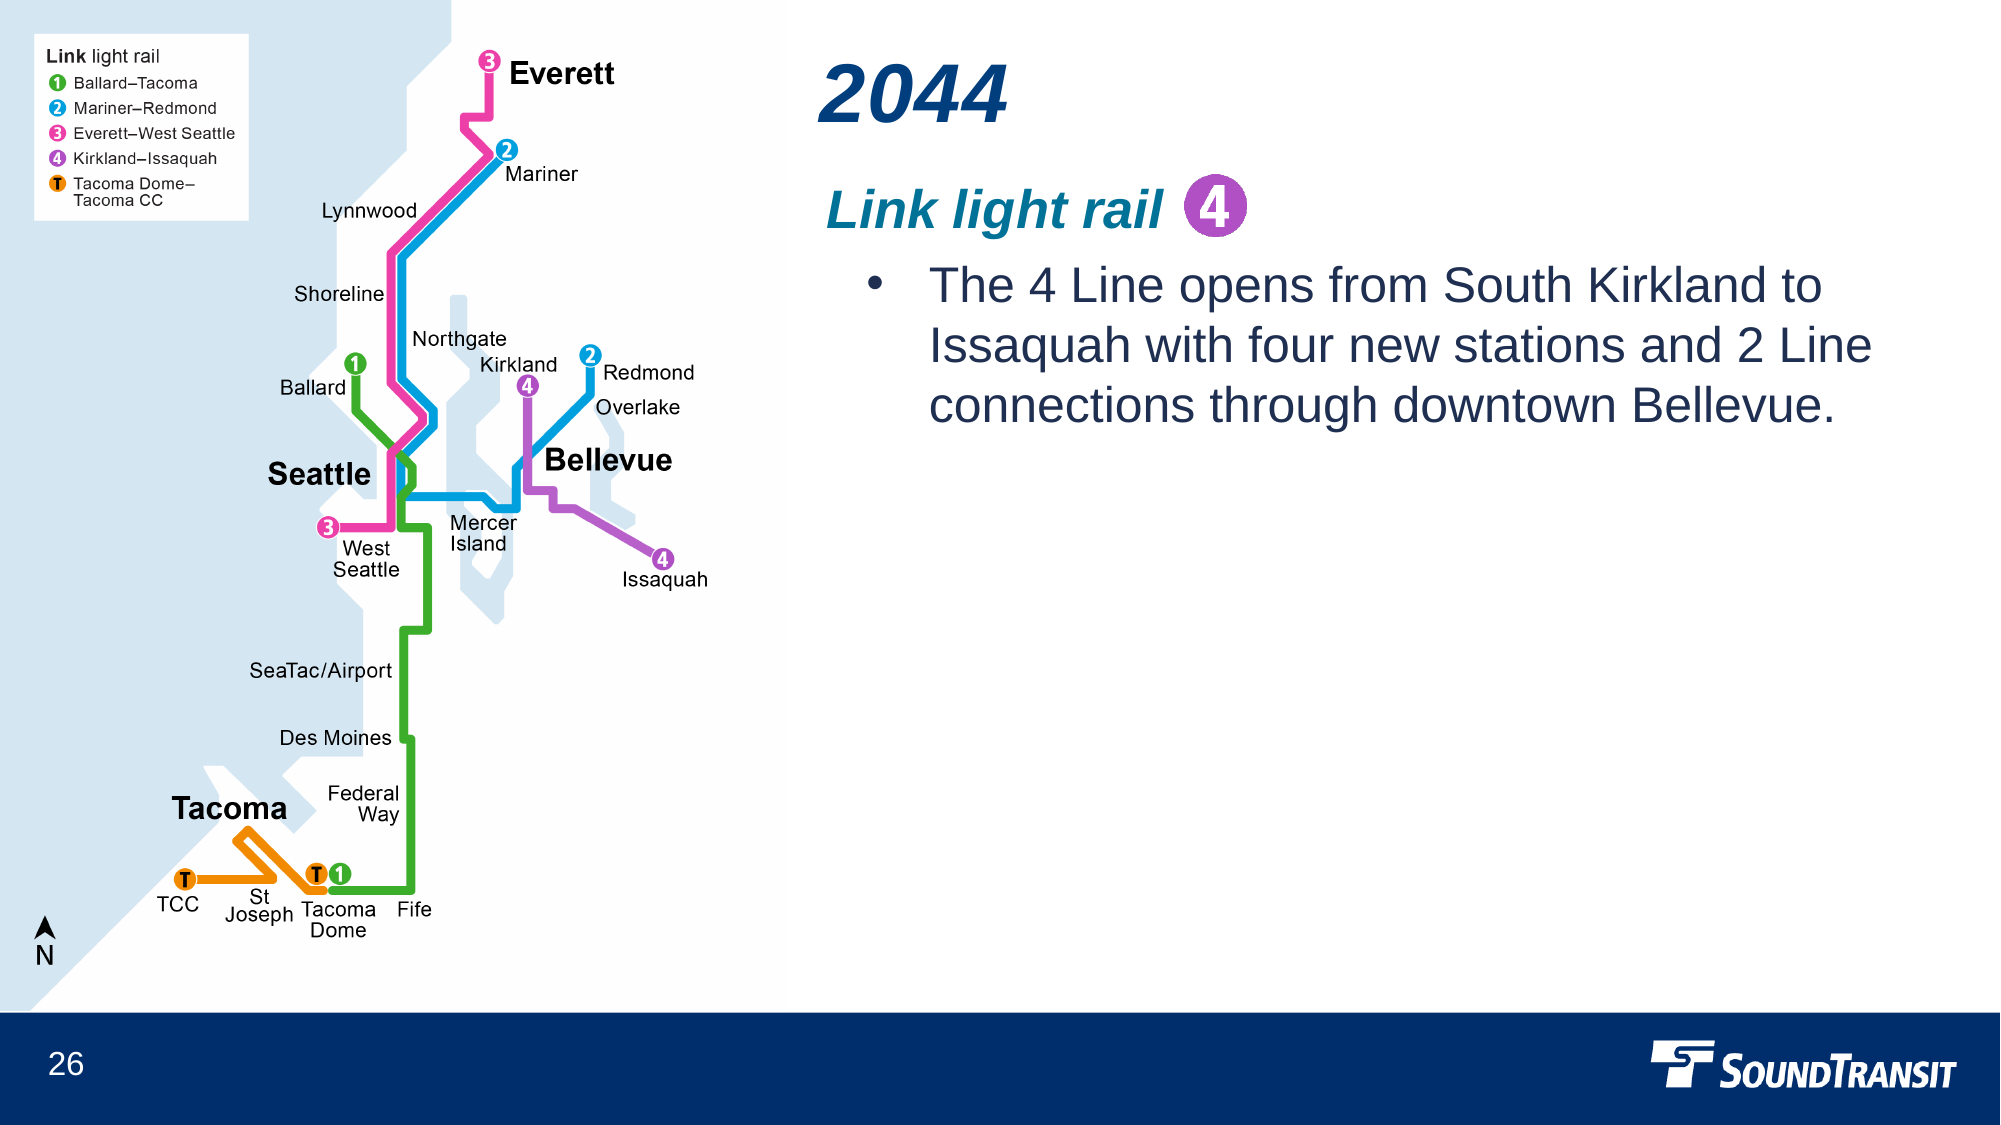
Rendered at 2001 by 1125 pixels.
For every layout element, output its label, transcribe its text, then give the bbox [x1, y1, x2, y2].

picture [1183, 174, 1247, 237]
picture [1650, 1040, 1957, 1088]
title 2044 [804, 48, 1837, 167]
picture [0, 0, 787, 1012]
text_box Link light rail The 4 Line opens from South Kirkland to Issaquah with four new stations and 2 Line connections through downtown Bellevue. [791, 167, 1902, 440]
